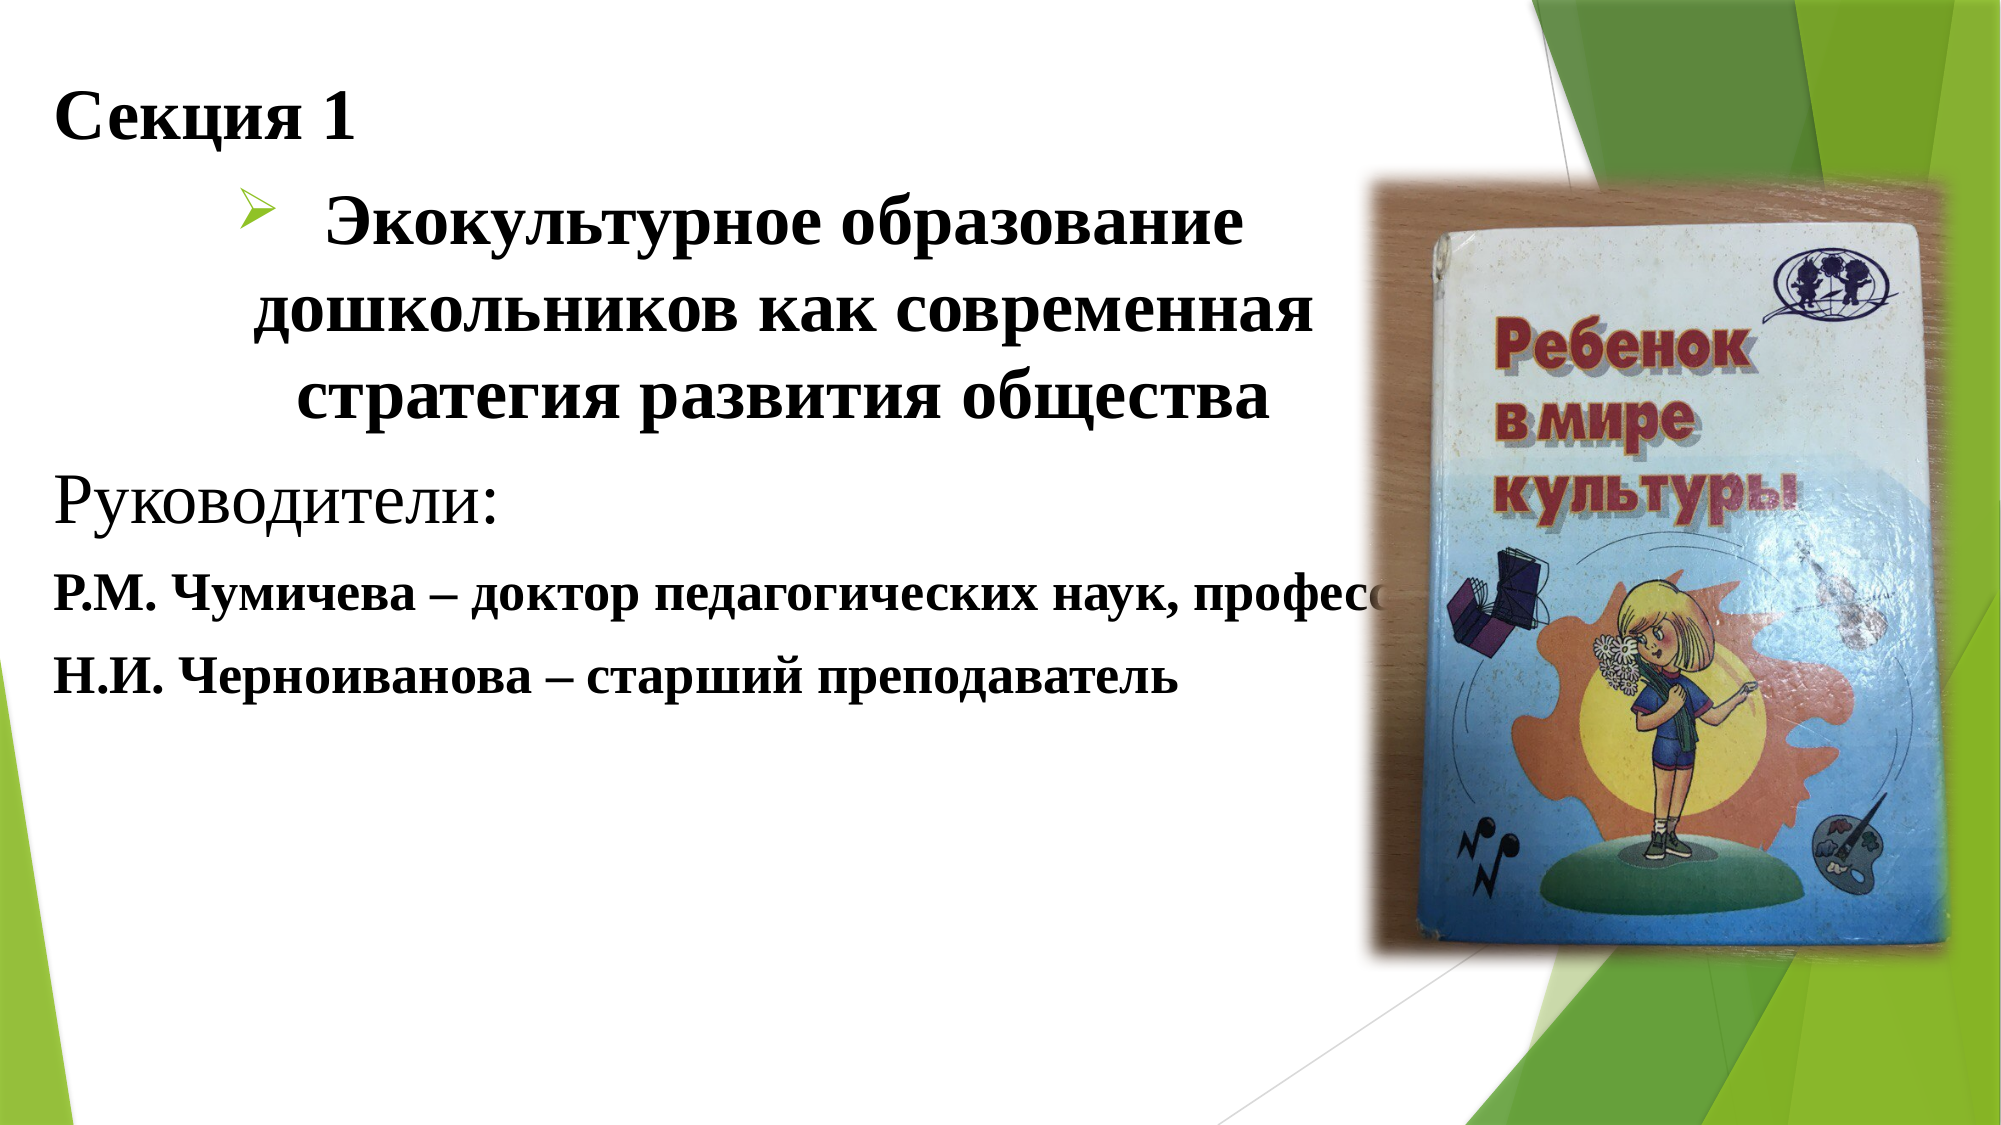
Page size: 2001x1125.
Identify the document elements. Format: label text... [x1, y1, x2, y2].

picture [1353, 162, 1962, 974]
list Секция 1 Экокультурное образование дошкольников как современная стратегия развития общества Руководители: Р.М. Чумичева – доктор педагогических наук, профессор Н.И. Черноиванова – старший преподаватель [38, 59, 1477, 774]
